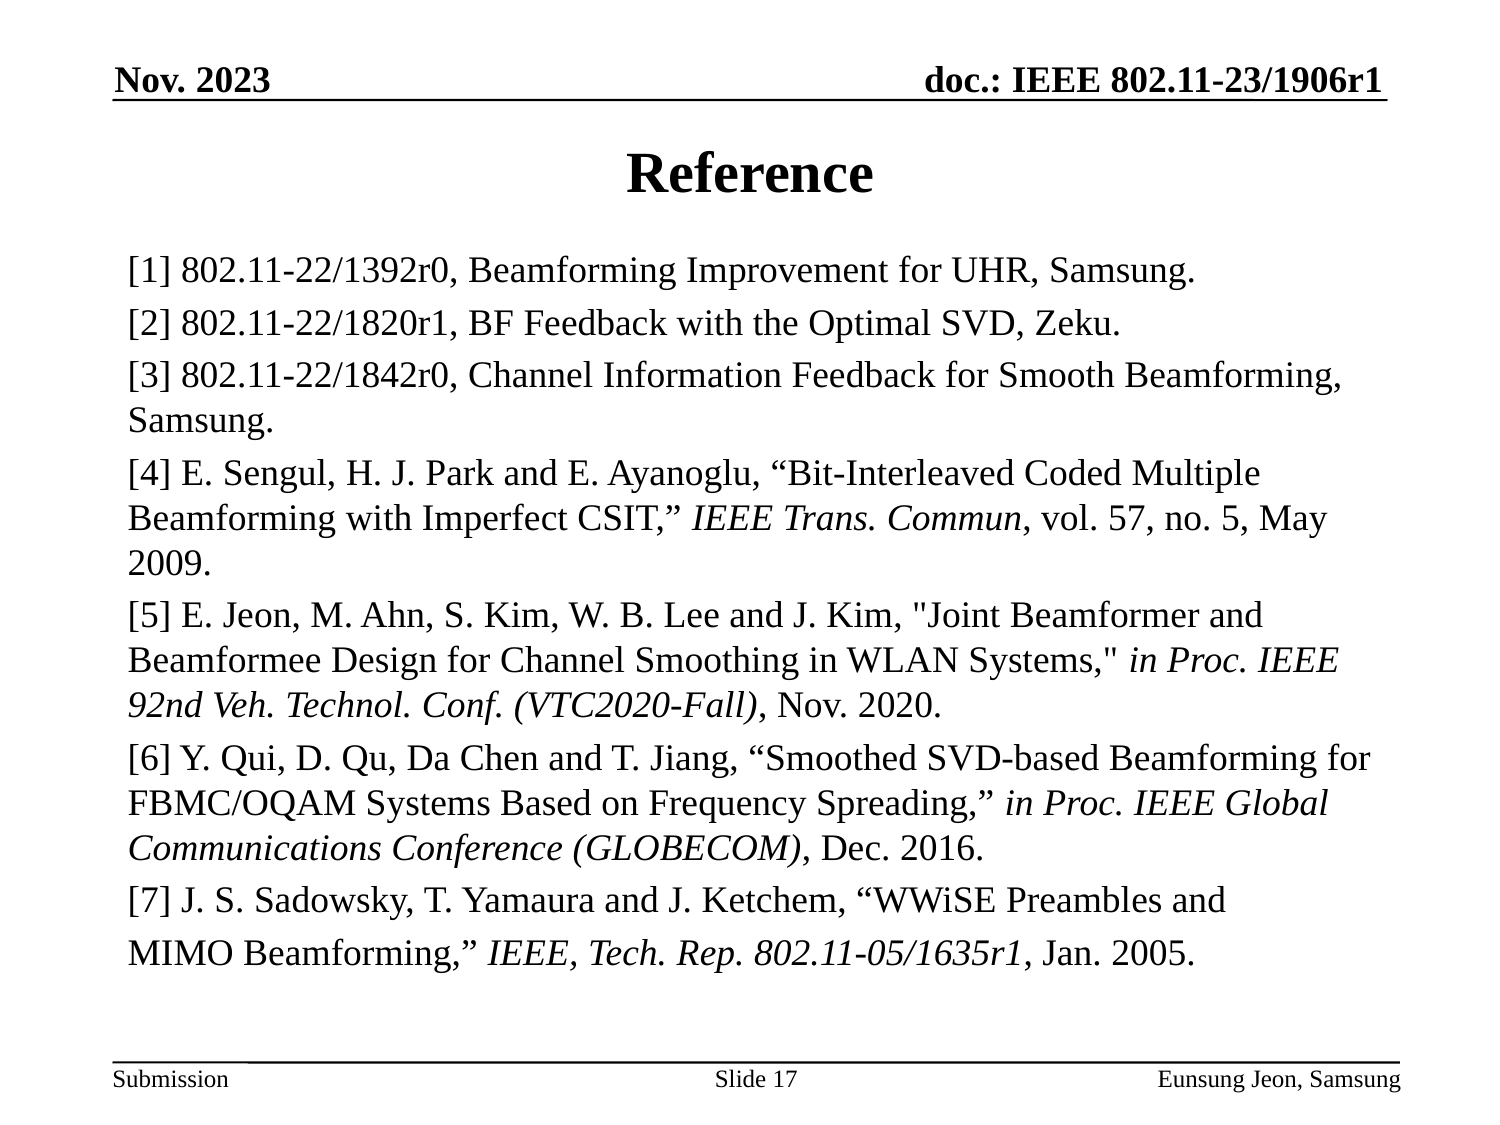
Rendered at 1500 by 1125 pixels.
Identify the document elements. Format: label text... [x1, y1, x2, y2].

footer Eunsung Jeon, Samsung [1155, 1061, 1402, 1093]
slide_number Slide 17 [712, 1061, 800, 1093]
list [1] 802.11-22/1392r0, Beamforming Improvement for UHR, Samsung. [2] 802.11-22/1820r1, BF Feedback with the Optimal SVD, Zeku. [3] 802.11-22/1842r0, Channel Information Feedback for Smooth Beamforming, Samsung. [4] E. Sengul, H. J. Park and E. Ayanoglu, “Bit-Interleaved Coded Multiple Beamforming with Imperfect CSIT,” IEEE Trans. Commun, vol. 57, no. 5, May 2009. [5] E. Jeon, M. Ahn, S. Kim, W. B. Lee and J. Kim, "Joint Beamformer and Beamformee Design for Channel Smoothing in WLAN Systems," in Proc. IEEE 92nd Veh. Technol. Conf. (VTC2020-Fall), Nov. 2020. [6] Y. Qui, D. Qu, Da Chen and T. Jiang, “Smoothed SVD-based Beamforming for FBMC/OQAM Systems Based on Frequency Spreading,” in Proc. IEEE Global Communications Conference (GLOBECOM), Dec. 2016. [7] J. S. Sadowsky, T. Yamaura and J. Ketchem, “WWiSE Preambles and MIMO Beamforming,” IEEE, Tech. Rep. 802.11-05/1635r1, Jan. 2005. [112, 237, 1388, 1001]
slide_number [114, 54, 286, 101]
title Reference [112, 112, 1388, 226]
